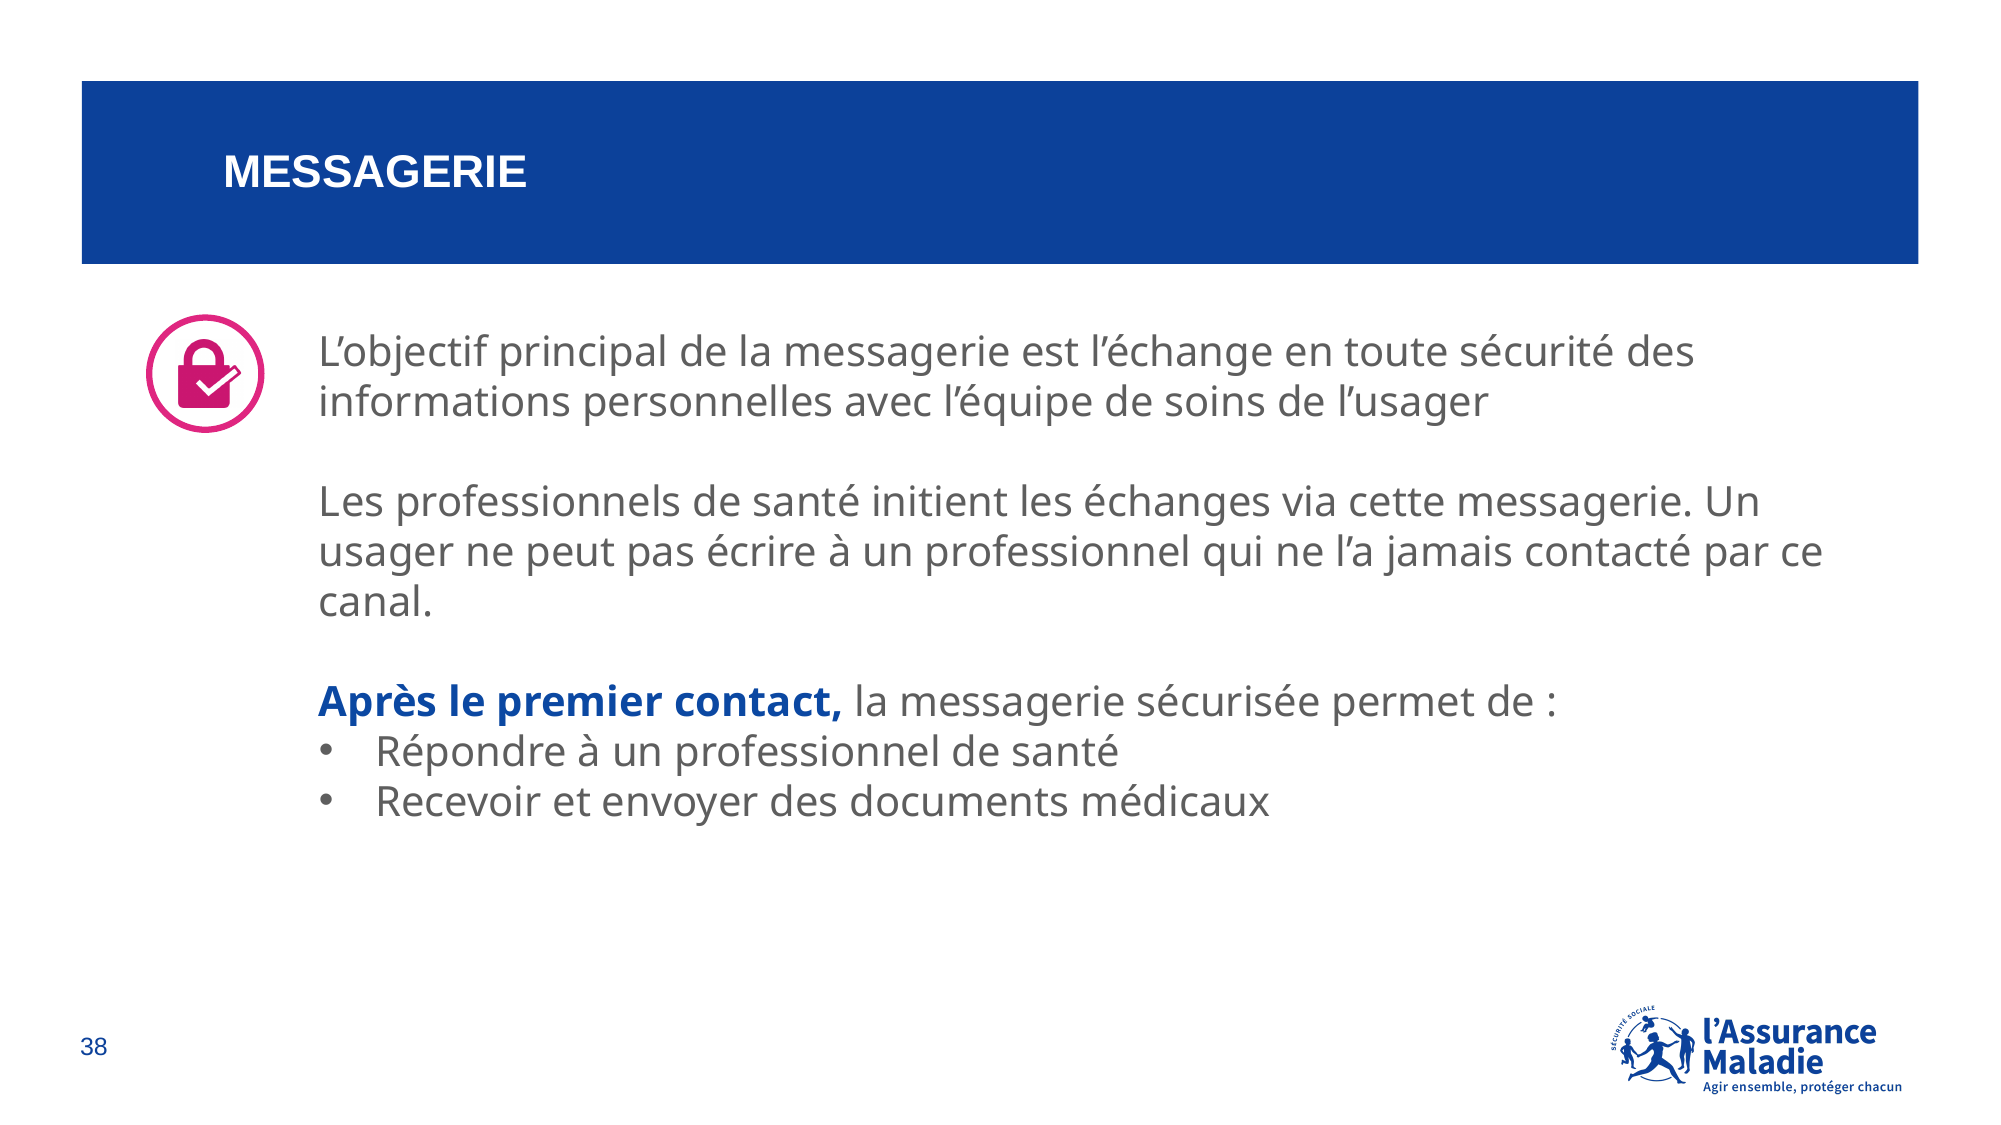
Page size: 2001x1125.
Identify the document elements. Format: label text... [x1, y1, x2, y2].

text_box L’objectif principal de la messagerie est l’échange en toute sécurité des informations personnelles avec l’équipe de soins de l’usager Les professionnels de santé initient les échanges via cette messagerie. Un usager ne peut pas écrire à un professionnel qui ne l’a jamais contacté par ce canal. Après le premier contact, la messagerie sécurisée permet de : Répondre à un professionnel de santé Recevoir et envoyer des documents médicaux [304, 317, 1919, 832]
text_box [149, 317, 262, 430]
picture [1574, 969, 1919, 1125]
slide_number 38 [64, 1021, 183, 1070]
title Messagerie [81, 81, 1919, 265]
